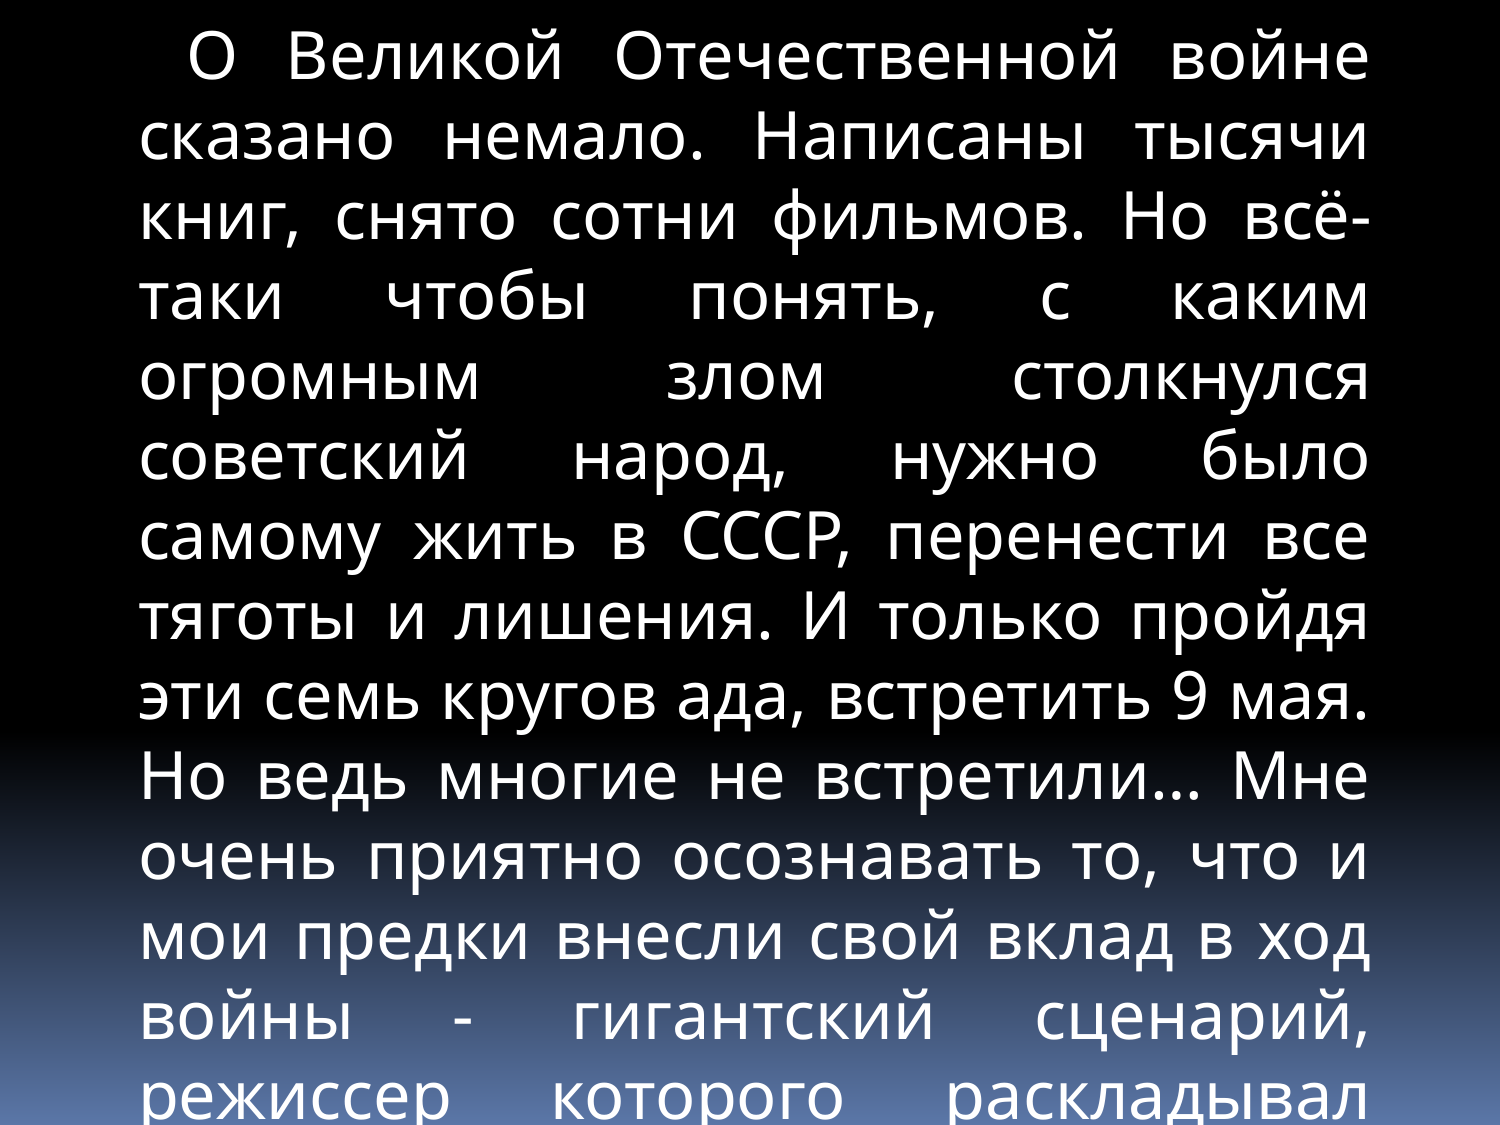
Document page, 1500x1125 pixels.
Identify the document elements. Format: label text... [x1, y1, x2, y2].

list О Великой Отечественной войне сказано немало. Написаны тысячи книг, снято сотни фильмов. Но всё-таки чтобы понять, с каким огромным злом столкнулся советский народ, нужно было самому жить в СССР, перенести все тяготы и лишения. И только пройдя эти семь кругов ада, встретить 9 мая. Но ведь многие не встретили… Мне очень приятно осознавать то, что и мои предки внесли свой вклад в ход войны - гигантский сценарий, режиссер которого раскладывал пасьянсы из человеческих жизней уже не первый год. [112, 5, 1388, 756]
